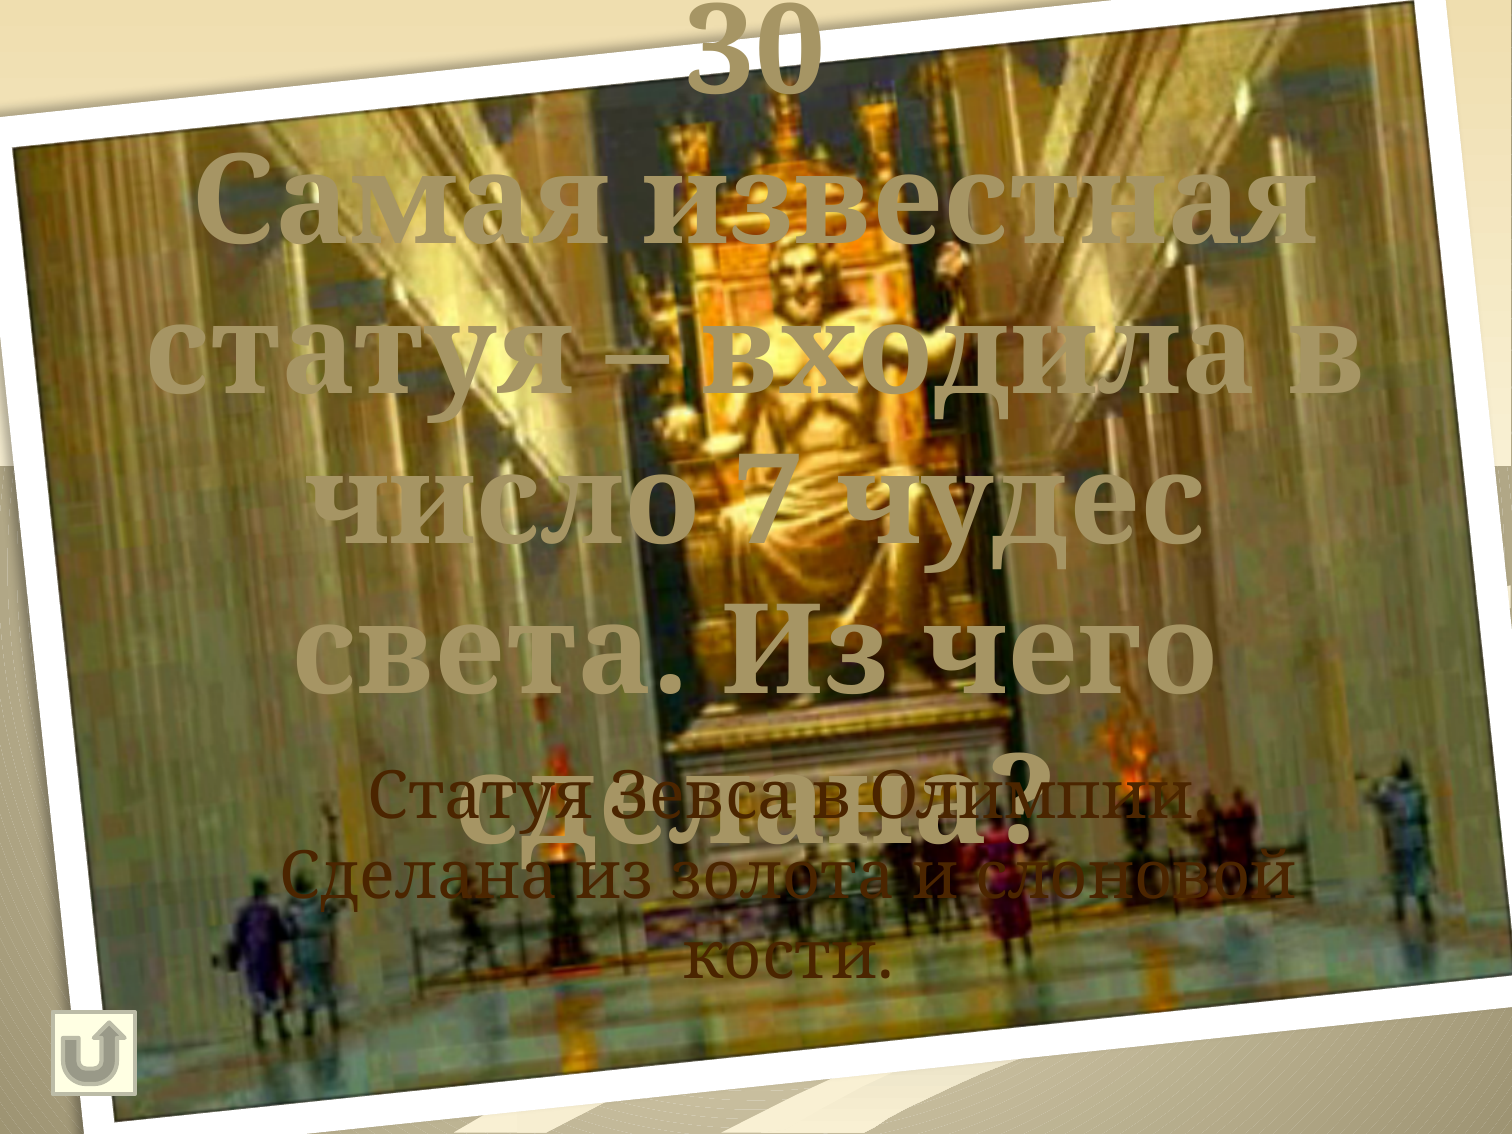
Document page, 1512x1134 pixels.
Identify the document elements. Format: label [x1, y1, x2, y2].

text_box [51, 1010, 137, 1096]
picture [14, 2, 1512, 1121]
